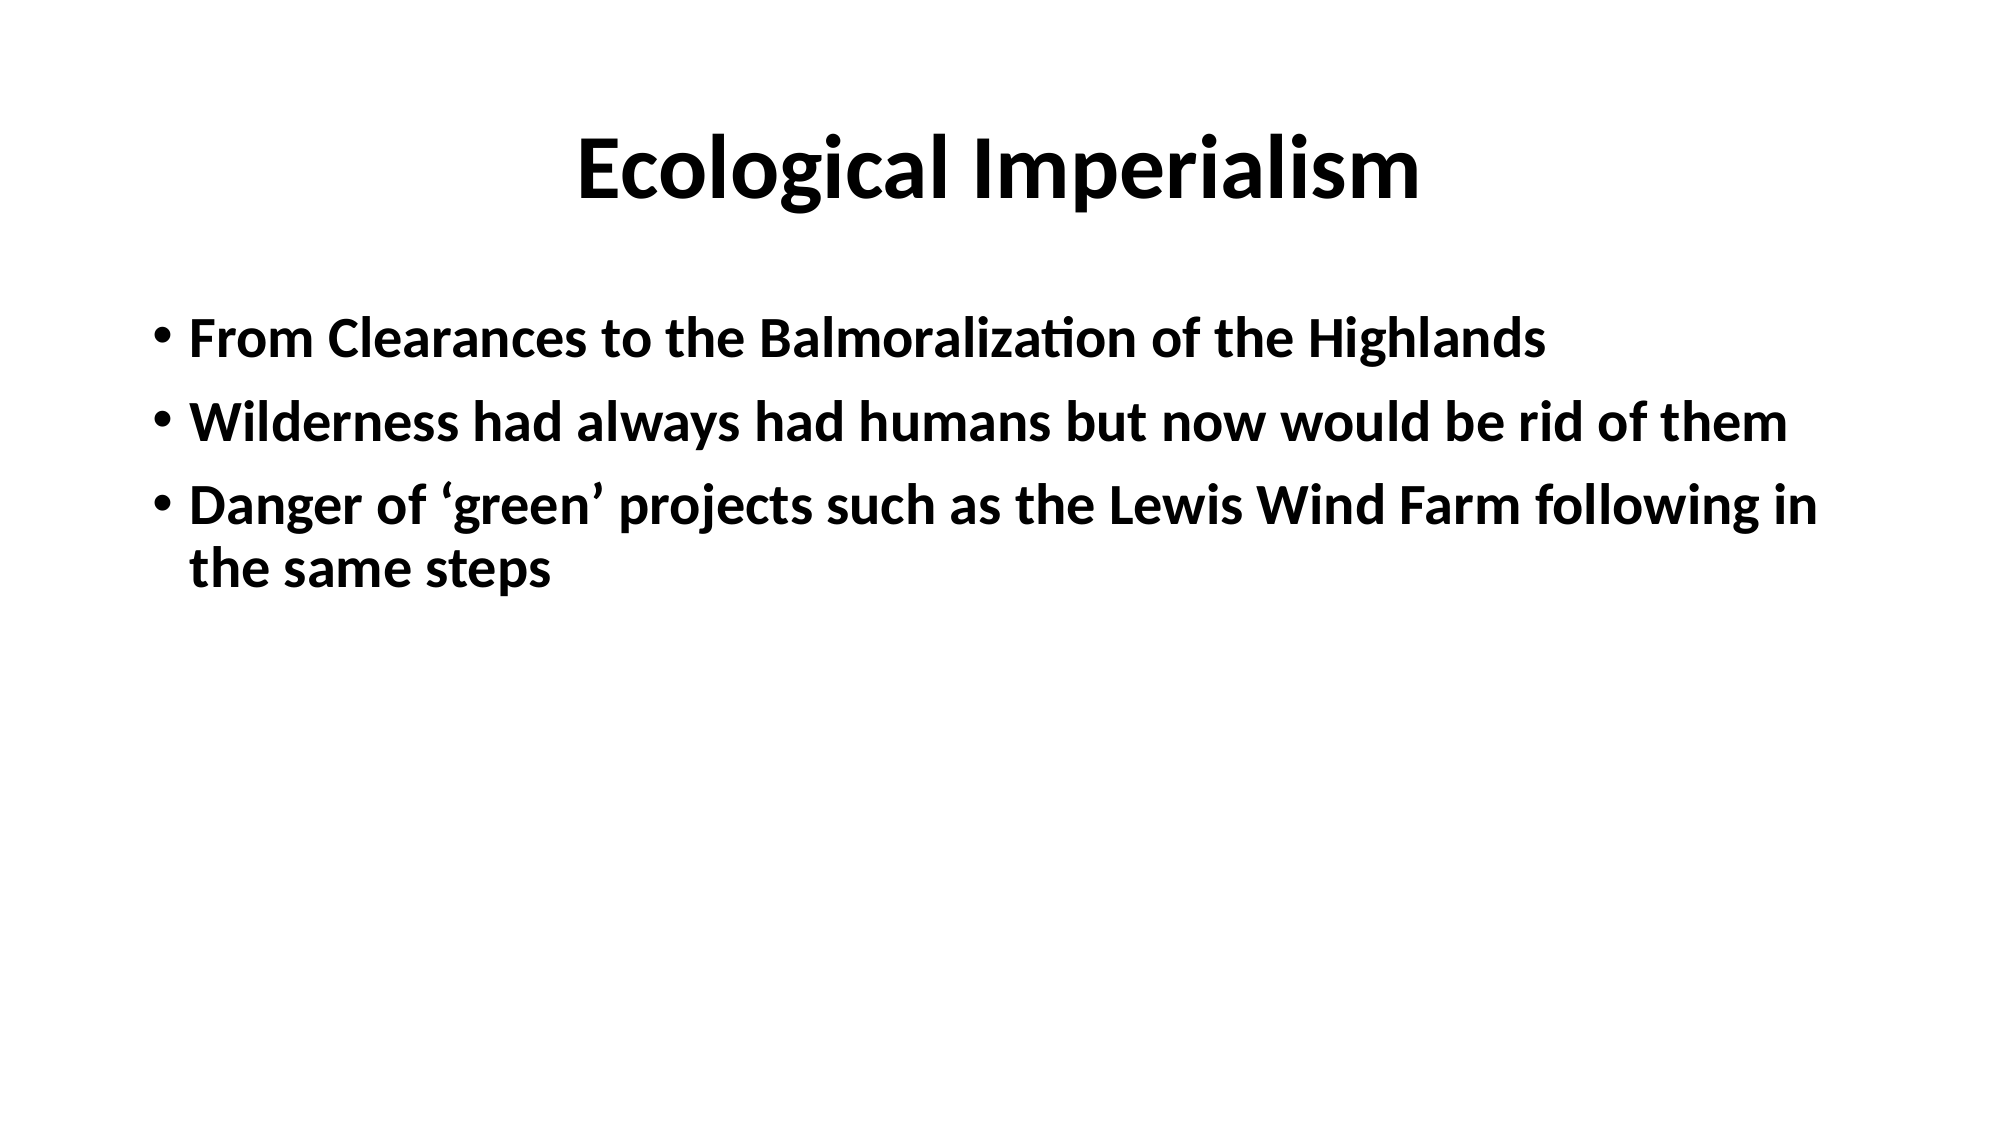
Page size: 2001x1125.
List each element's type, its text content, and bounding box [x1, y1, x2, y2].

list From Clearances to the Balmoralization of the Highlands Wilderness had always had humans but now would be rid of them Danger of ‘green’ projects such as the Lewis Wind Farm following in the same steps [137, 299, 1863, 1014]
title Ecological Imperialism [137, 59, 1863, 278]
